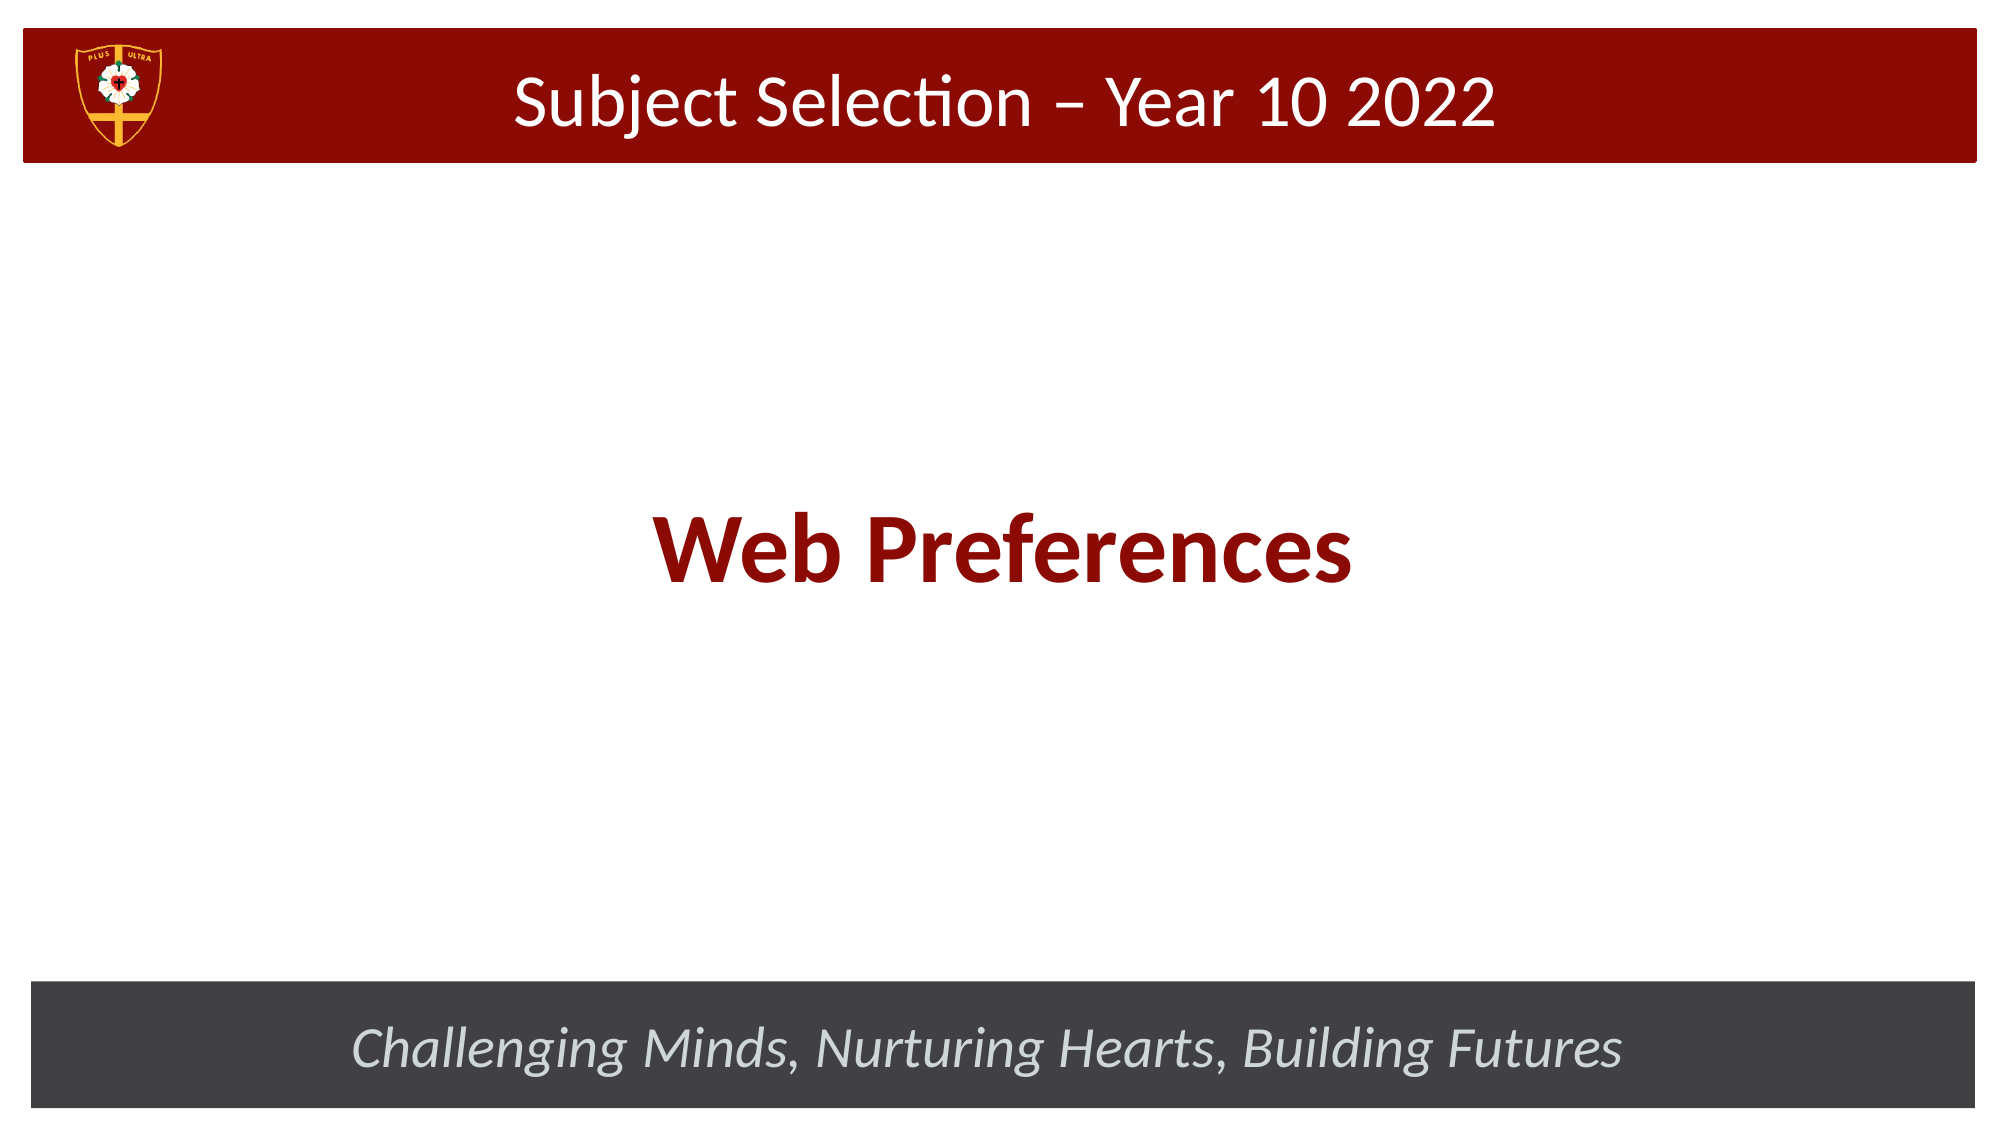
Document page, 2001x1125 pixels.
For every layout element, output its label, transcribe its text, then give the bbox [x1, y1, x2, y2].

picture [74, 43, 162, 147]
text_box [24, 980, 1976, 1109]
text_box Web Preferences [84, 474, 1922, 730]
text_box Subject Selection – Year 10 2022 [249, 43, 1763, 149]
text_box [23, 28, 1977, 163]
